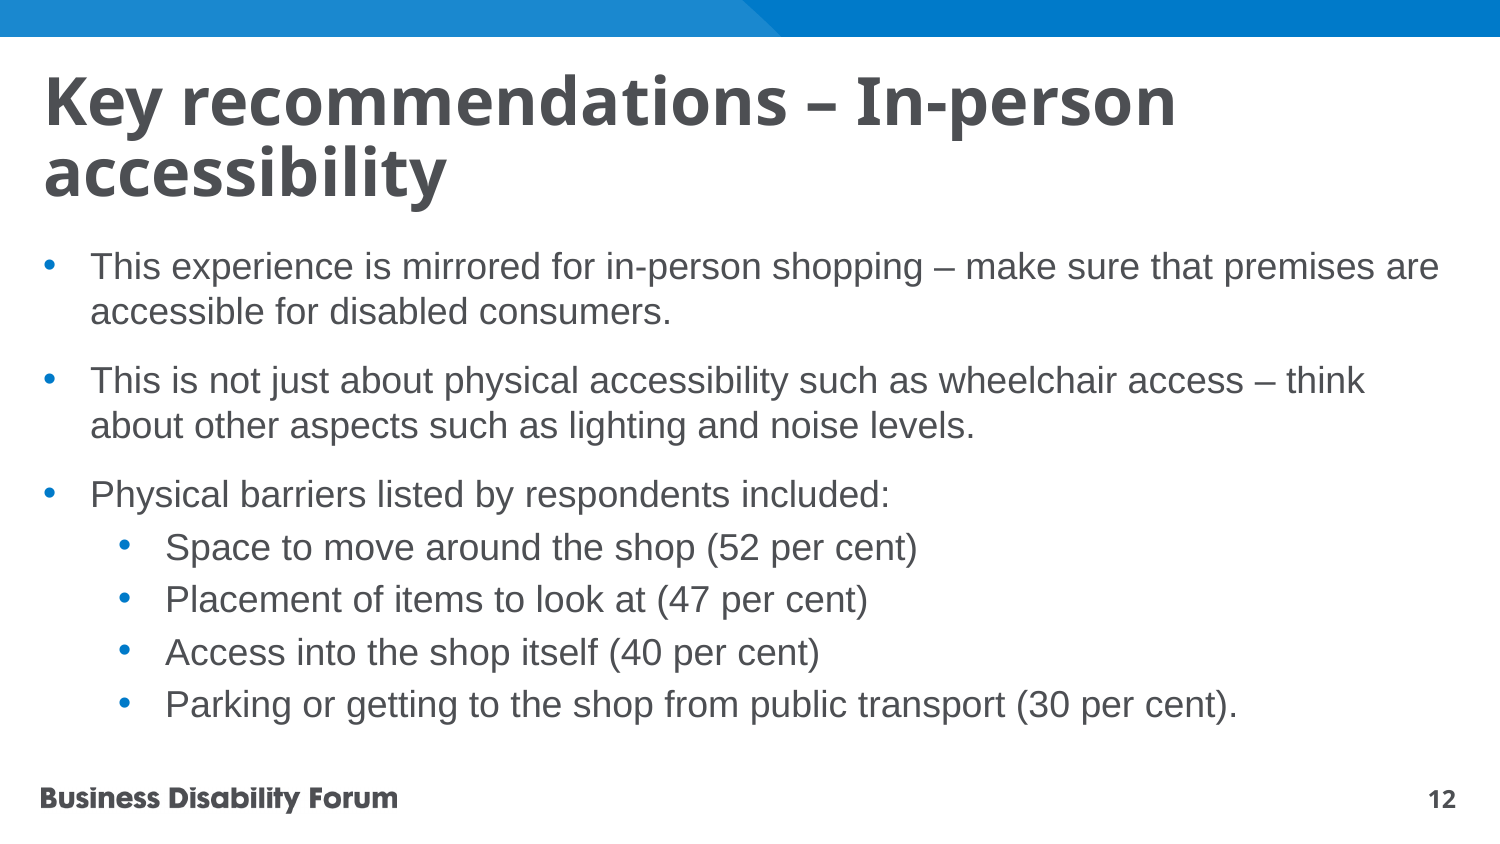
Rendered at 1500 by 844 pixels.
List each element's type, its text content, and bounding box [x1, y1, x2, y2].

picture [41, 787, 397, 814]
title Key recommendations – In-person accessibility [43, 67, 1457, 185]
list This experience is mirrored for in-person shopping – make sure that premises are accessible for disabled consumers. This is not just about physical accessibility such as wheelchair access – think about other aspects such as lighting and noise levels. Physical barriers listed by respondents included: Space to move around the shop (52 per cent) Placement of items to look at (47 per cent) Access into the shop itself (40 per cent) Parking or getting to the shop from public transport (30 per cent). [43, 234, 1449, 719]
